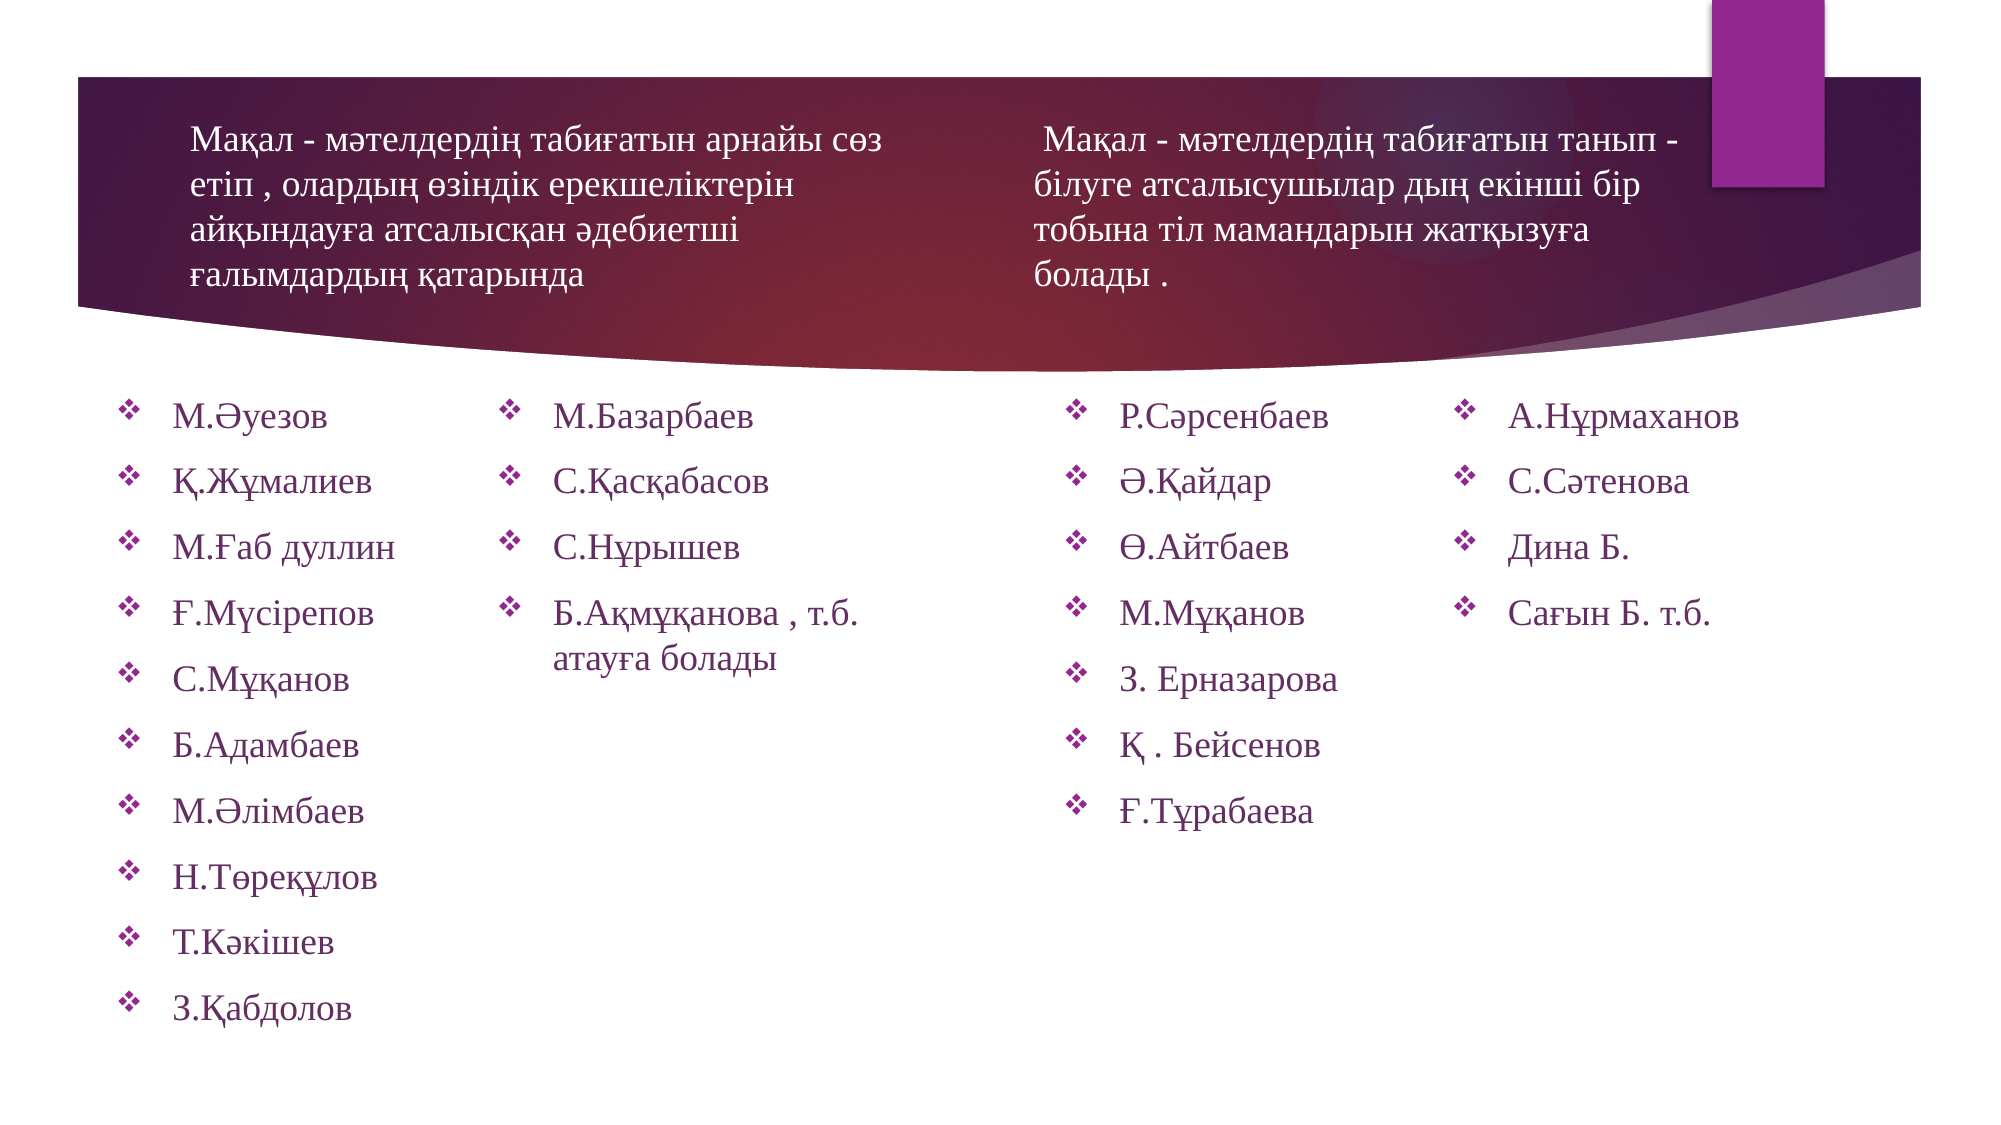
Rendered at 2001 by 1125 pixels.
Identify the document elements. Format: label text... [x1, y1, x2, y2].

list Мақал - мәтелдердің табиғатын арнайы сөз етіп , олардың өзіндік ерекшеліктерін айқындауға атсалысқан әдебиетші ғалымдардың қатарында [174, 93, 967, 302]
list М.Әуезов Қ.Жұмалиев М.Ғаб дуллин Ғ.Мүсірепов С.Мұқанов Б.Адамбаев М.Әлімбаев Н.Төреқұлов Т.Кәкішев З.Қабдолов М.Базарбаев С.Қасқабасов С.Нұрышев Б.Ақмұқанова , т.б. атауға болады [100, 383, 893, 1094]
list Мақал - мәтелдердің табиғатын танып - білуге атсалысушылар дың екінші бір тобына тіл мамандарын жатқызуға болады . [1018, 130, 1710, 302]
list Р.Сәрсенбаев Ә.Қайдар Ө.Айтбаев М.Мұқанов З. Ерназарова Қ . Бейсенов Ғ.Тұрабаева А.Нұрмаханов С.Сәтенова Дина Б. Сағын Б. т.б. [1048, 383, 1856, 844]
